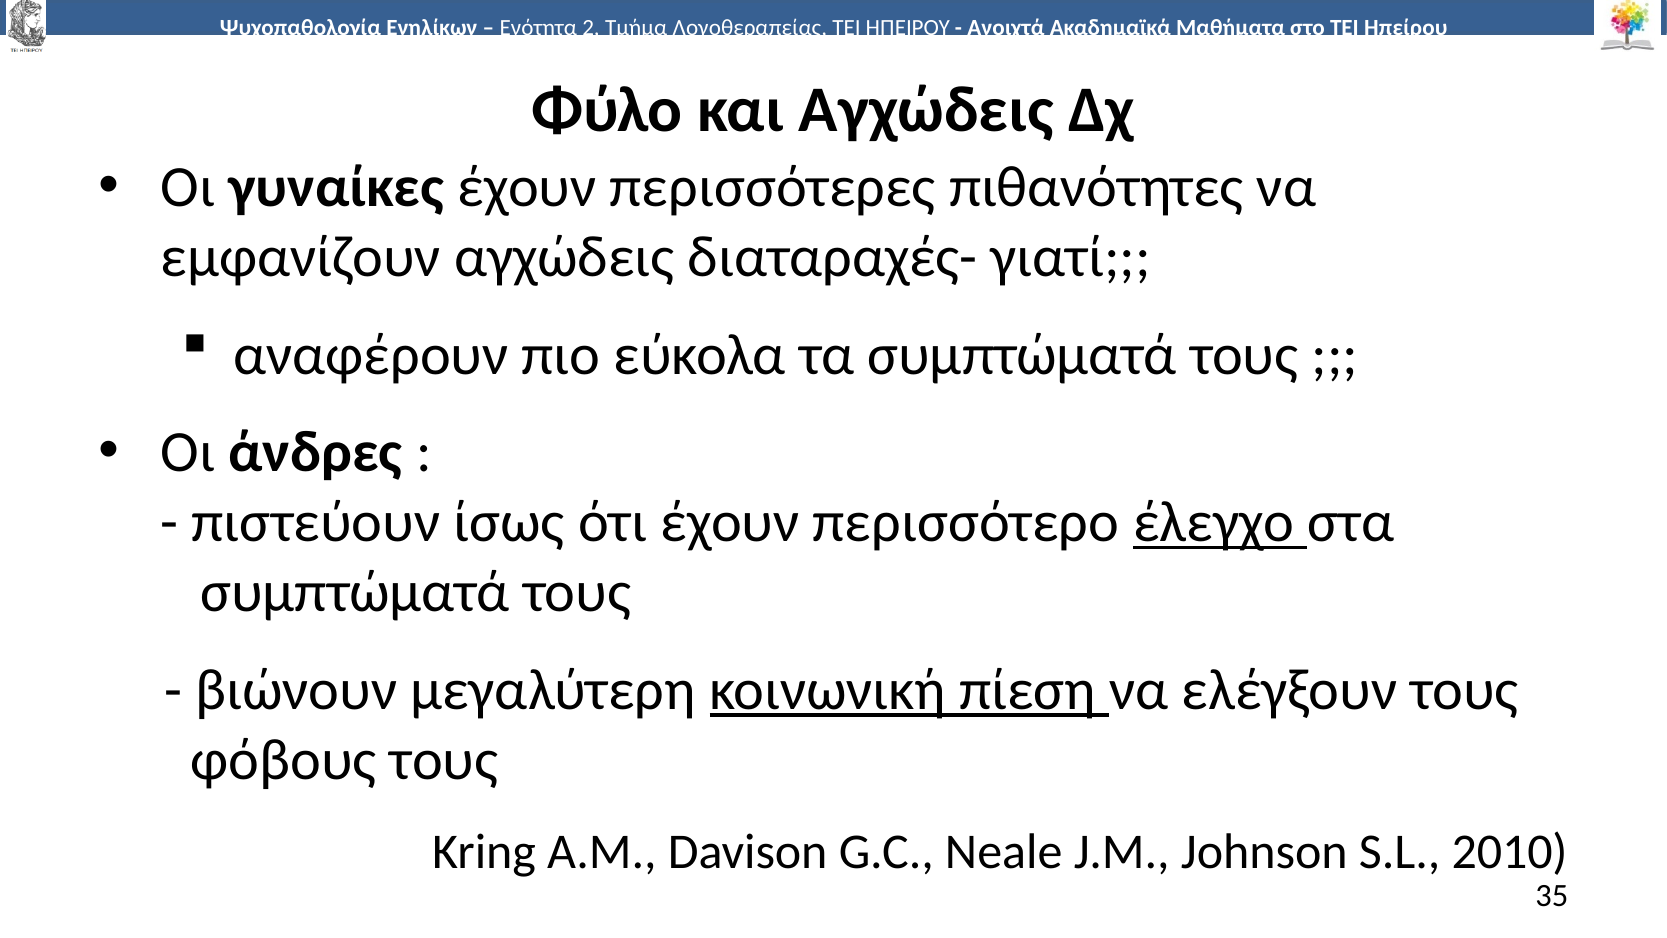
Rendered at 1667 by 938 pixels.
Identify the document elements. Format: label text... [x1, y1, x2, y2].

slide_number 35 [1194, 868, 1584, 919]
picture [1594, 0, 1661, 52]
picture [6, 0, 46, 54]
title Φύλο και Αγχώδεις Δχ [83, 58, 1584, 140]
list Οι γυναίκες έχουν περισσότερες πιθανότητες να εμφανίζουν αγχώδεις διαταραχές- γιατί;;; αναφέρουν πιο εύκολα τα συμπτώματά τους ;;; Οι άνδρες : - πιστεύουν ίσως ότι έχουν περισσότερο έλεγχο στα συμπτώματά τους - βιώνουν μεγαλύτερη κοινωνική πίεση να ελέγξουν τους φόβους τους Kring A.M., Davison G.C., Neale J.M., Johnson S.L., 2010) [83, 140, 1584, 914]
